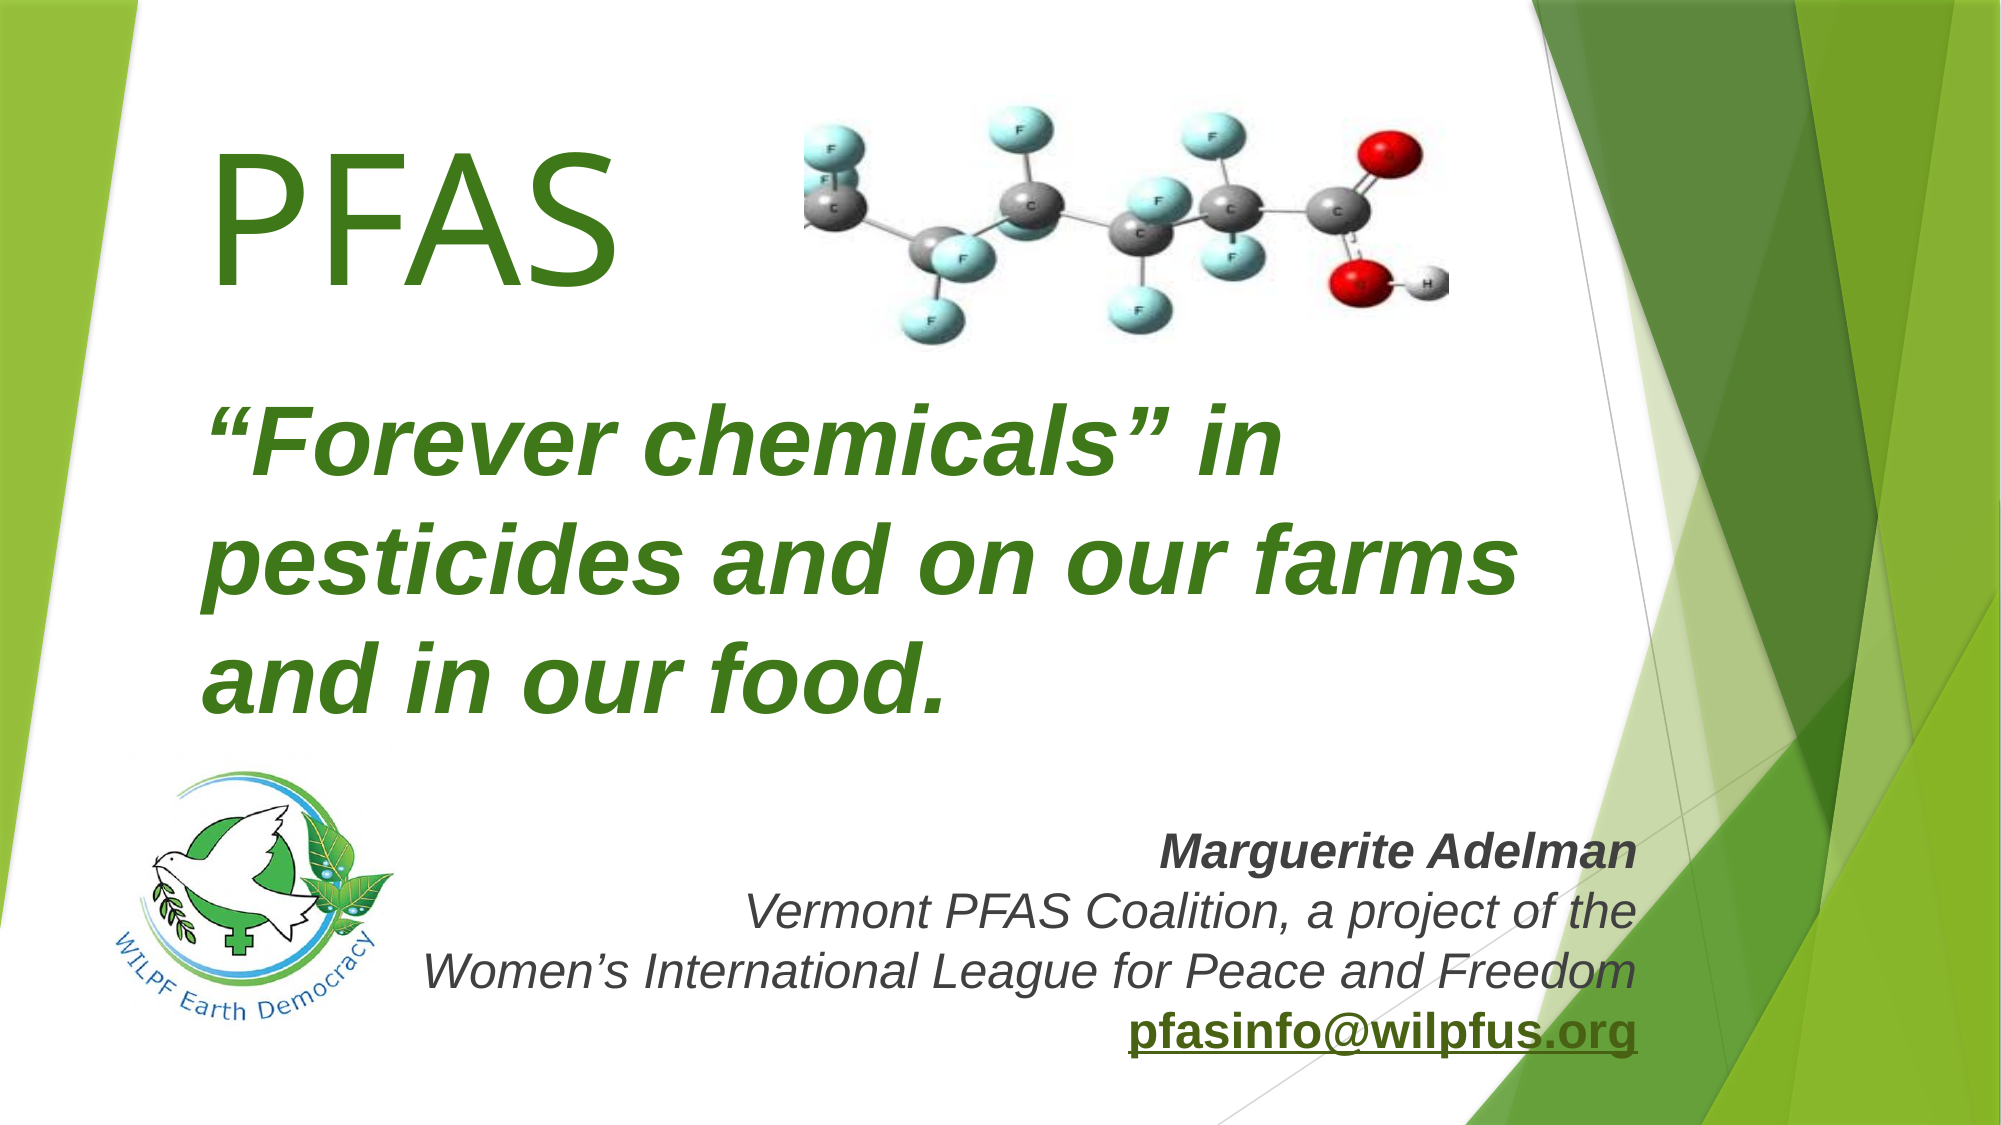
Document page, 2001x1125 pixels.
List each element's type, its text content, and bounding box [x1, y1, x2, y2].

picture [804, 93, 1453, 353]
title PFAS “Forever chemicals” in pesticides and on our farms and in our food. [187, 94, 1552, 741]
picture [113, 740, 397, 1032]
subtitle Marguerite Adelman Vermont PFAS Coalition, a project of the Women’s International League for Peace and Freedom pfasinfo@wilpfus.org [157, 810, 1654, 1069]
